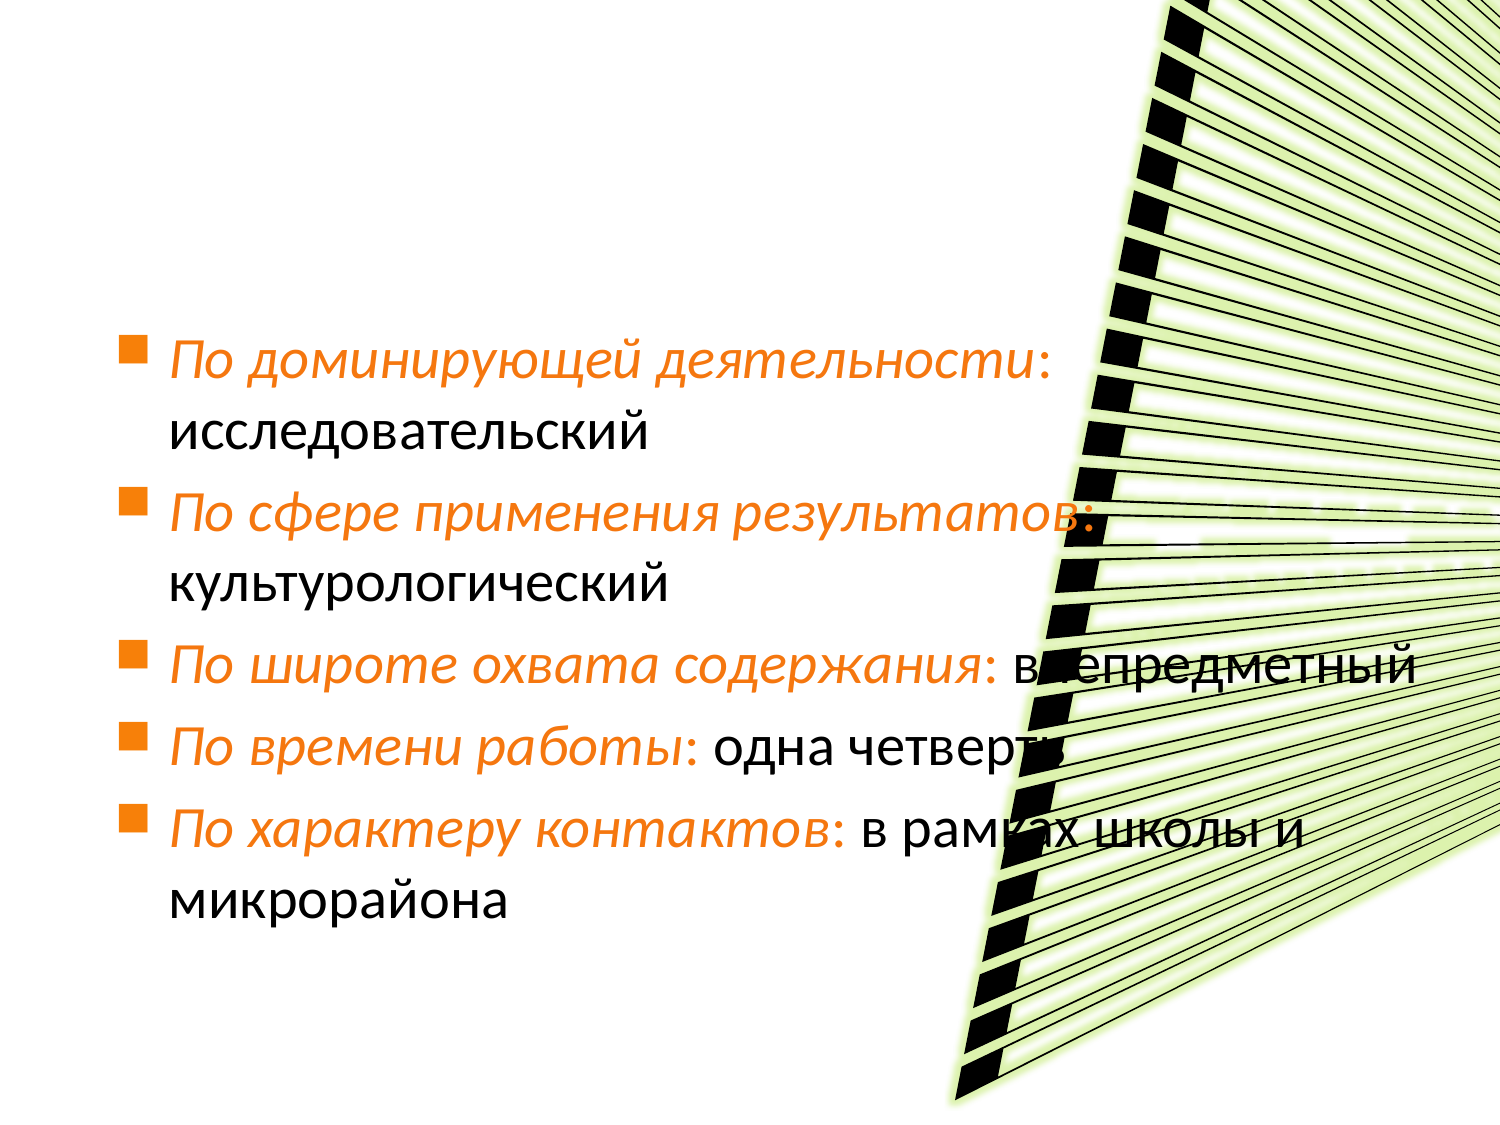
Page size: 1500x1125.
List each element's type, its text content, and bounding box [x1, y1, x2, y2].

title Тип проекта [99, 45, 1425, 233]
list По доминирующей деятельности: исследовательский По сфере применения результатов: культурологический По широте охвата содержания: внепредметный По времени работы: одна четверть По характеру контактов: в рамках школы и микрорайона [99, 312, 1450, 988]
